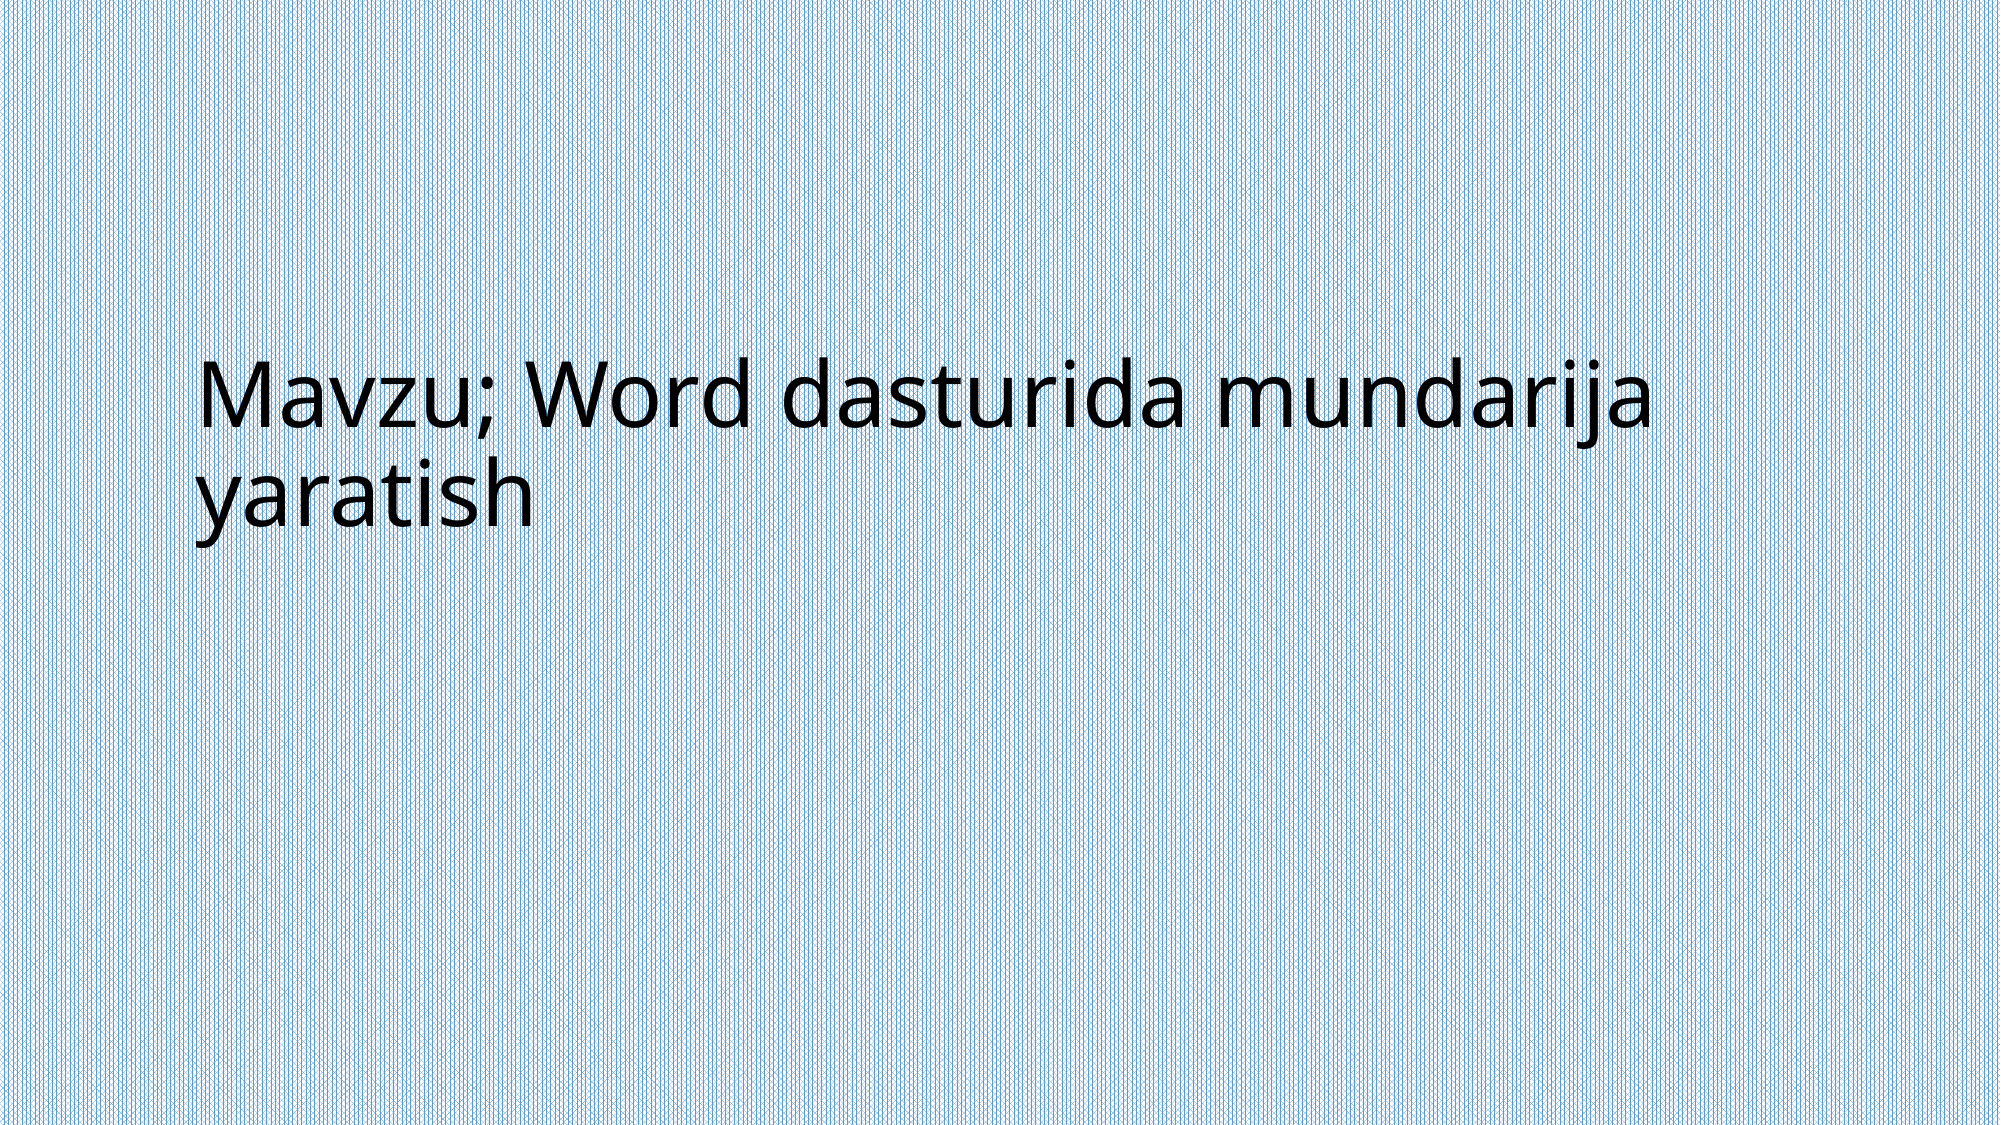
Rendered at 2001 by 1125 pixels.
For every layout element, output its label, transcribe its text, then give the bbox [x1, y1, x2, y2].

title Mavzu; Word dasturida mundarija yaratish [180, 393, 1906, 611]
